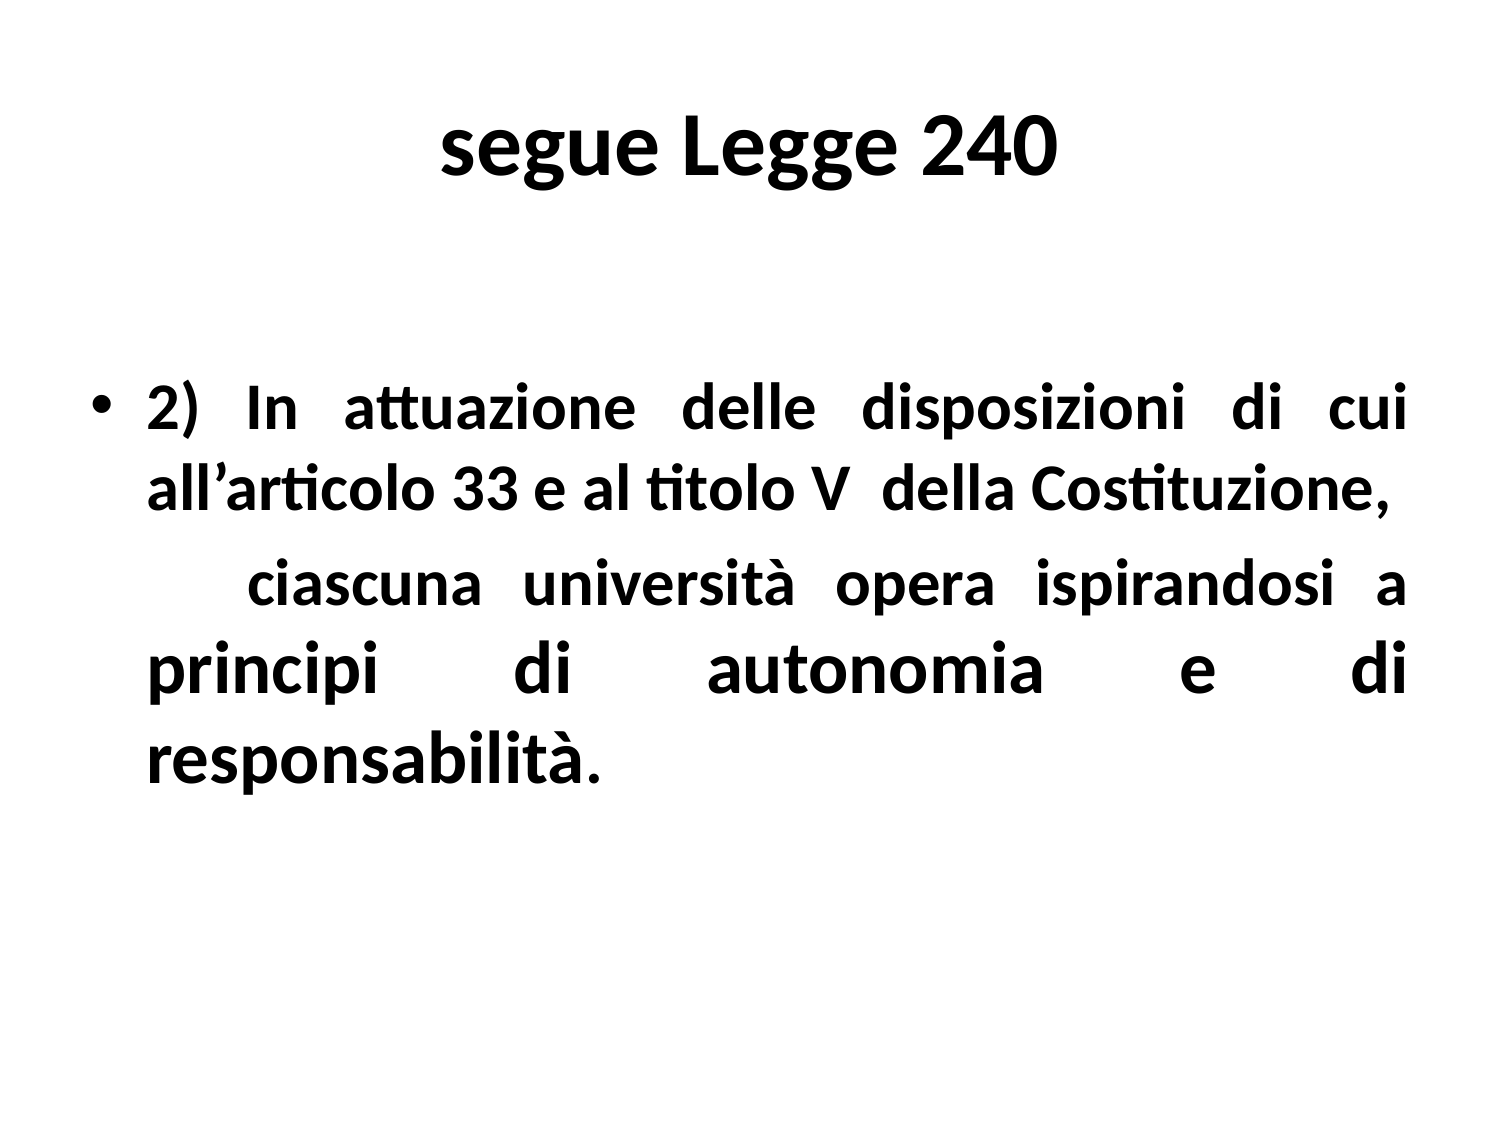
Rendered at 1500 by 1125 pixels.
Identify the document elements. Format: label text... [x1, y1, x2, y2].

title segue Legge 240 [74, 44, 1426, 233]
list 2) In attuazione delle disposizioni di cui all’articolo 33 e al titolo V della Costituzione, ciascuna università opera ispirandosi a principi di autonomia e di responsabilità. [74, 262, 1426, 1006]
